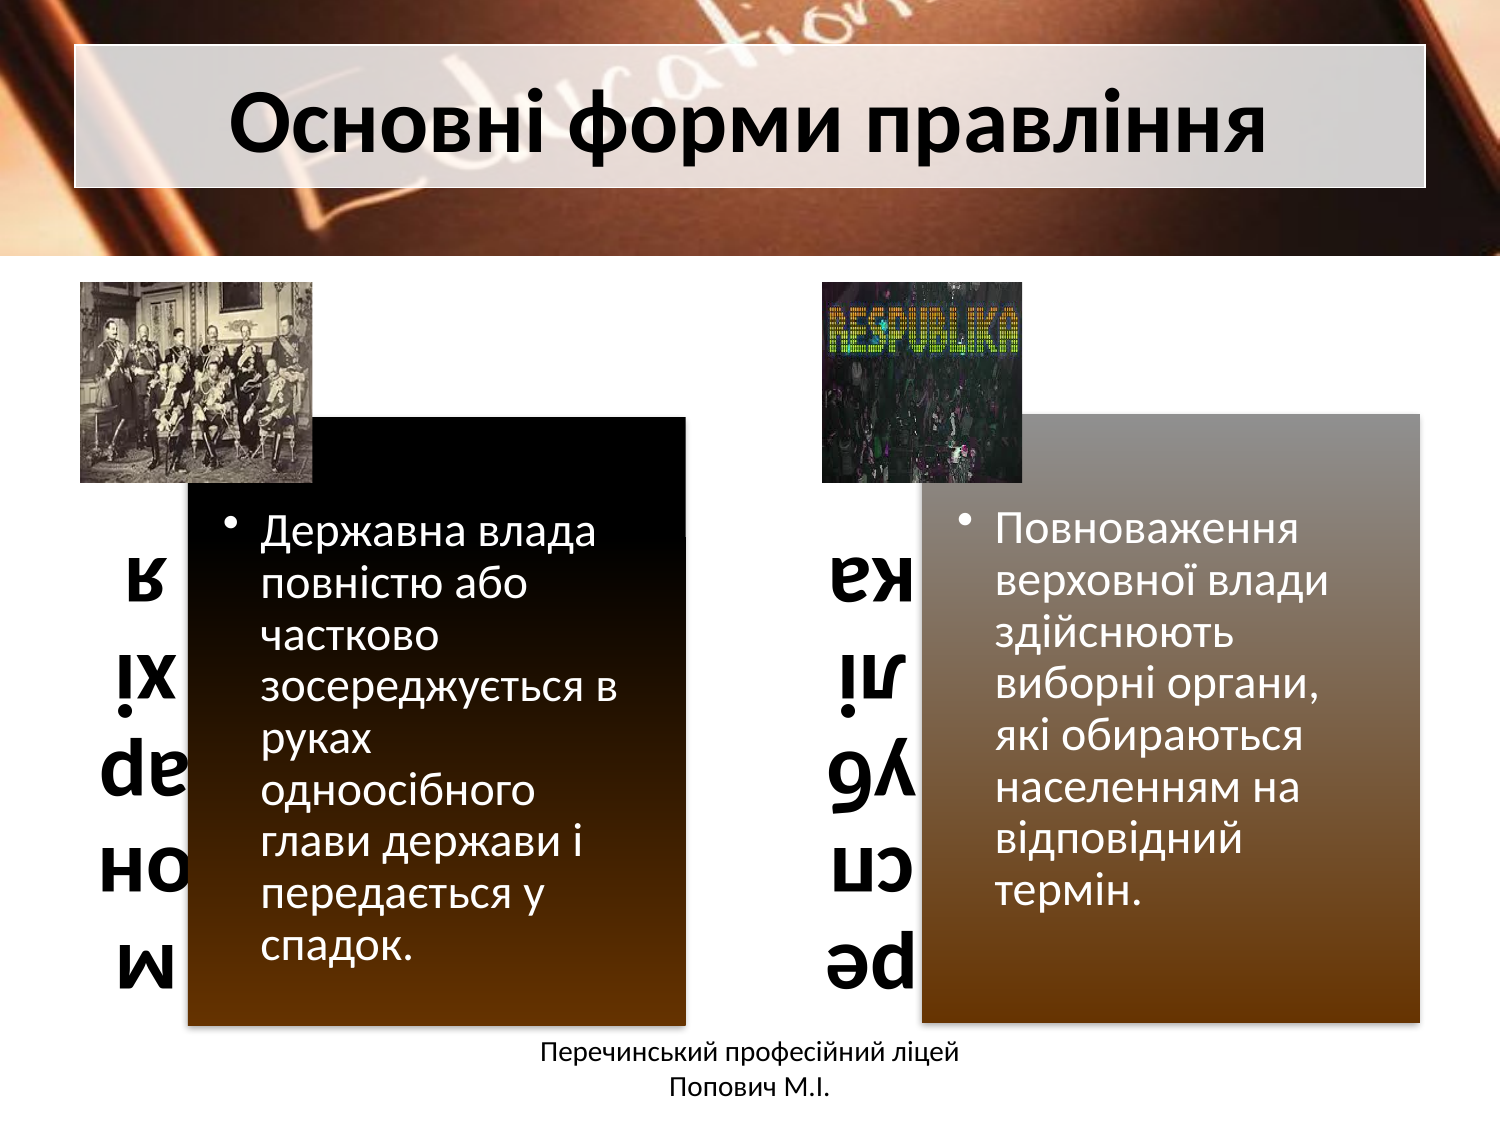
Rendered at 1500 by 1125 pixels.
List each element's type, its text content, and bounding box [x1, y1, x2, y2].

title Основні форми правління [74, 44, 1426, 188]
picture [0, 0, 1500, 256]
footer Перечинський професійний ліцей Попович М.І. [512, 1051, 988, 1103]
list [74, 262, 1426, 1044]
